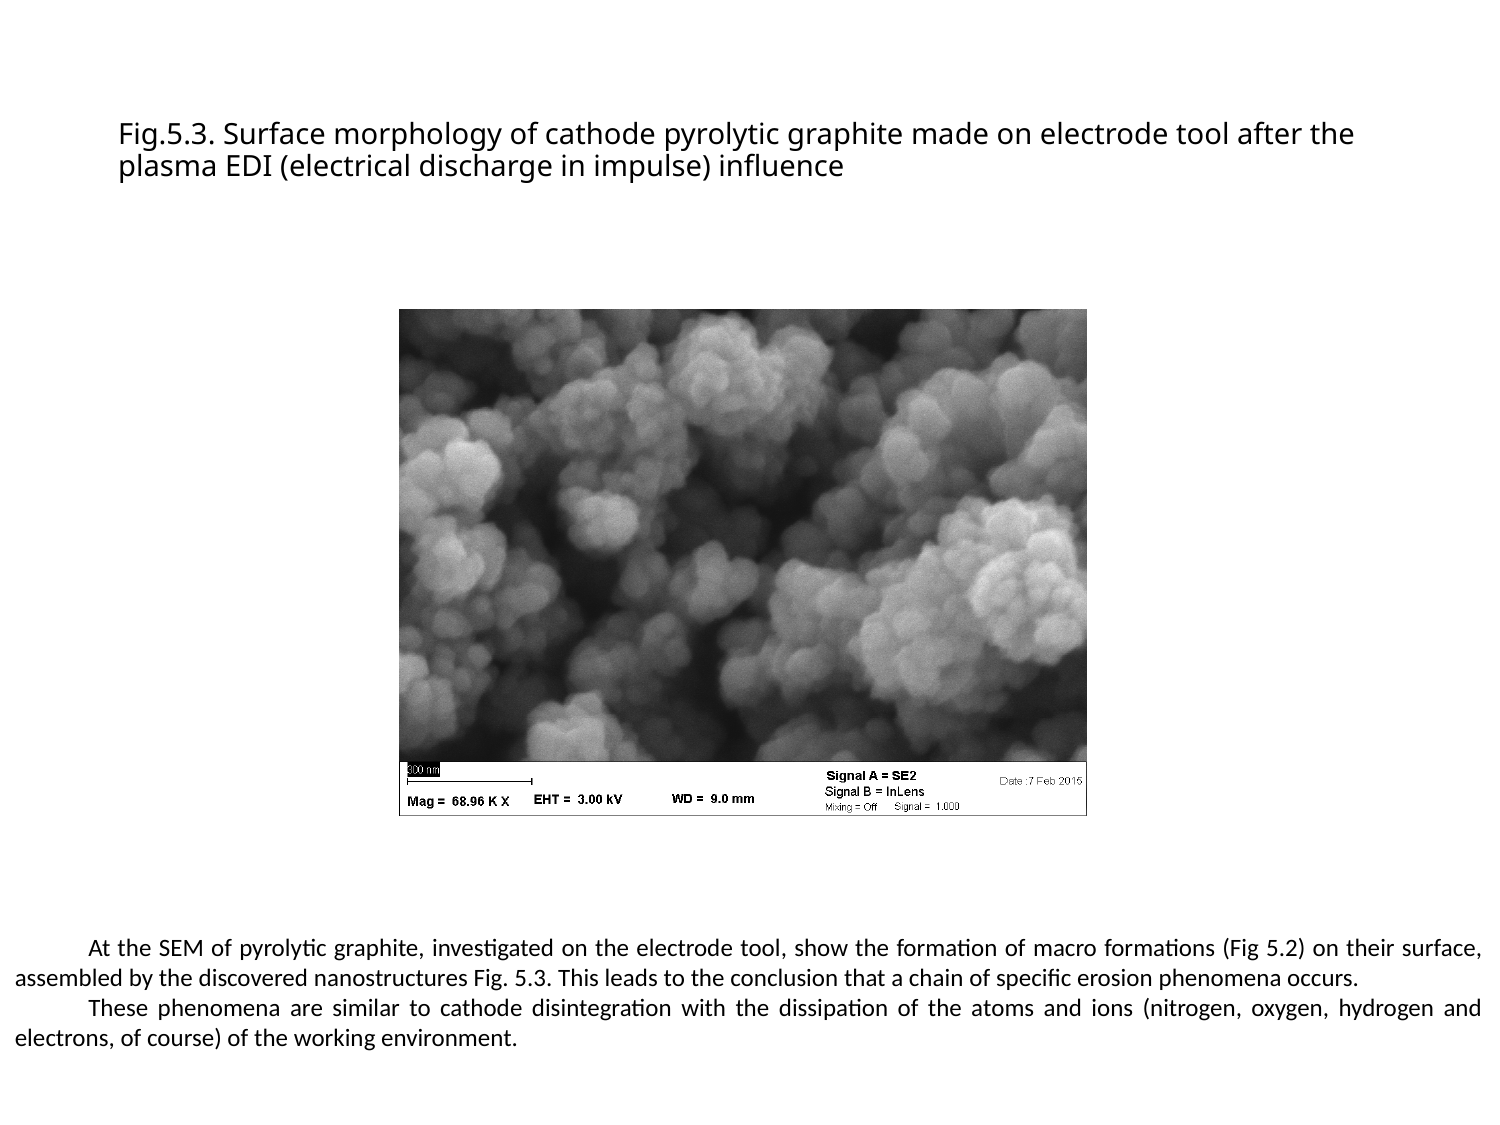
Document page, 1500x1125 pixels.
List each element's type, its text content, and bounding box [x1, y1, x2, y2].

title Fig.5.3. Surface morphology of cathode pyrolytic graphite made on electrode tool after the plasma EDI (electrical discharge in impulse) influence [103, 59, 1397, 278]
text_box At the SEM of pyrolytic graphite, investigated on the electrode tool, show the formation of macro formations (Fig 5.2) on their surface, assembled by the discovered nanostructures Fig. 5.3. This leads to the conclusion that a chain of specific erosion phenomena occurs. These phenomena are similar to cathode disintegration with the dissipation of the atoms and ions (nitrogen, oxygen, hydrogen and electrons, of course) of the working environment. [0, 924, 1500, 1059]
picture [399, 309, 1087, 816]
